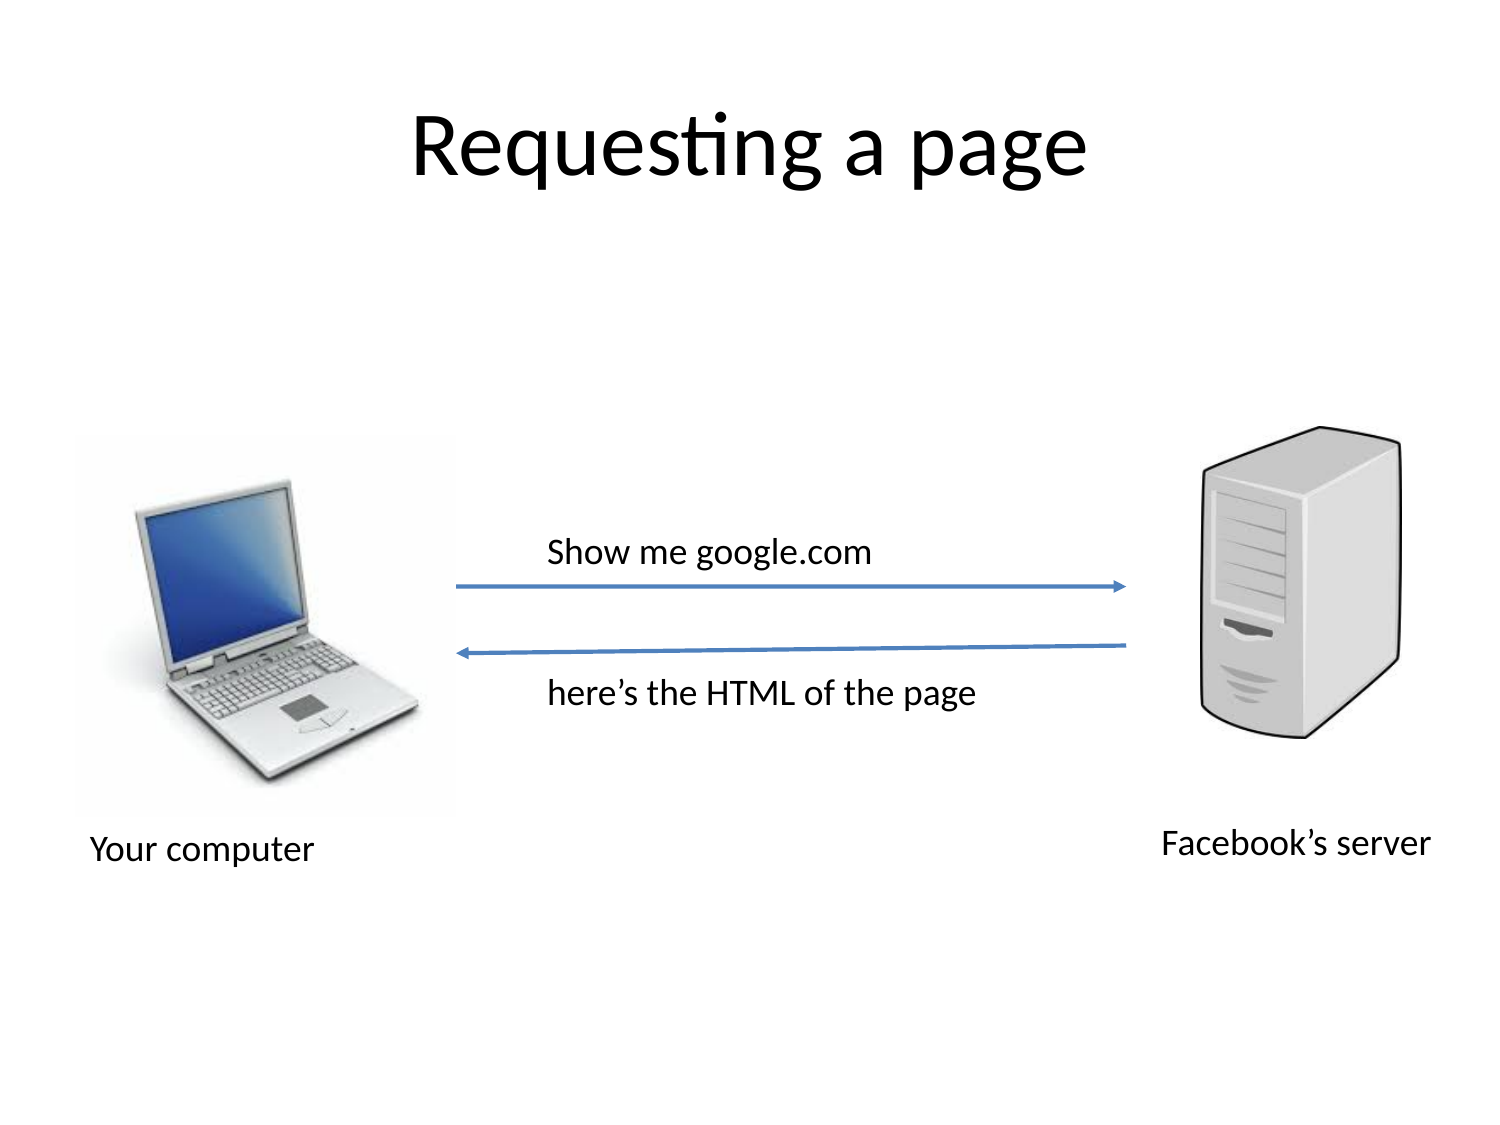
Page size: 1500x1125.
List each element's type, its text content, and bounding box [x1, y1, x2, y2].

picture [1199, 426, 1402, 740]
text_box Requesting a page [75, 45, 1425, 233]
text_box Your computer [74, 824, 394, 876]
text_box [461, 645, 1127, 660]
text_box Facebook’s server [1146, 810, 1466, 916]
text_box Show me google.com [532, 519, 1057, 580]
text_box [461, 580, 1127, 593]
text_box here’s the HTML of the page [532, 660, 1057, 765]
picture [74, 434, 457, 817]
